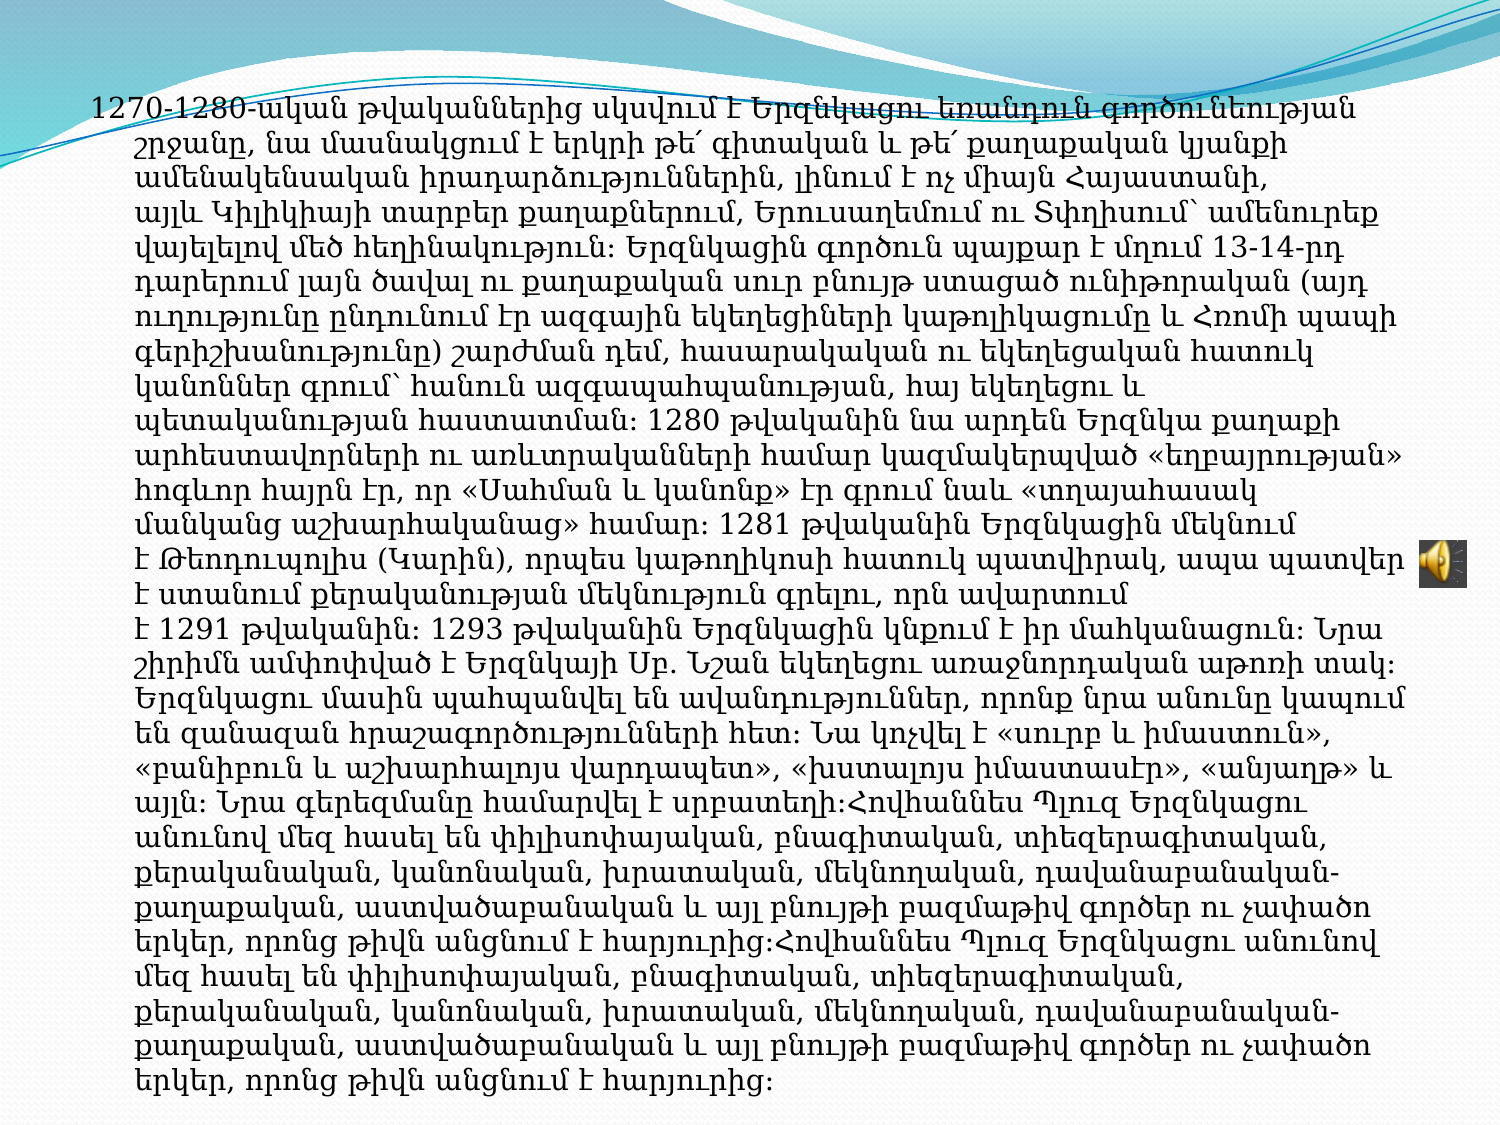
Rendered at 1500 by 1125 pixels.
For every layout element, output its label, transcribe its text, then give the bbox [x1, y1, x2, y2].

list 1270-1280-ական թվականներից սկսվում է Երզնկացու եռանդուն գործունեության շրջանը, նա մասնակցում է երկրի թե՛ գիտական և թե՛ քաղաքական կյանքի ամենակենսական իրադարձություններին, լինում է ոչ միայն Հայաստանի, այլև Կիլիկիայի տարբեր քաղաքներում, Երուսաղեմում ու Տփղիսում՝ ամենուրեք վայելելով մեծ հեղինակություն։ Երզնկացին գործուն պայքար է մղում 13-14-րդ դարերում լայն ծավալ ու քաղաքական սուր բնույթ ստացած ունիթորական (այդ ուղությունը ընդունում էր ազգային եկեղեցիների կաթոլիկացումը և Հռոմի պապի գերիշխանությունը) շարժման դեմ, հասարակական ու եկեղեցական հատուկ կանոններ գրում՝ հանուն ազգապահպանության, հայ եկեղեցու և պետականության հաստատման։ 1280 թվականին նա արդեն Երզնկա քաղաքի արհեստավորների ու առևտրականների համար կազմակերպված «եղբայրության» հոգևոր հայրն էր, որ «Սահման և կանոնք» էր գրում նաև «տղայահասակ մանկանց աշխարհականաց» համար։ 1281 թվականին Երզնկացին մեկնում է Թեոդուպոլիս (Կարին), որպես կաթողիկոսի հատուկ պատվիրակ, ապա պատվեր է ստանում քերականության մեկնություն գրելու, որն ավարտում է 1291 թվականին։ 1293 թվականին Երզնկացին կնքում է իր մահկանացուն։ Նրա շիրիմն ամփոփված է Երզնկայի Սբ. Նշան եկեղեցու առաջնորդական աթոռի տակ։ Երզնկացու մասին պահպանվել են ավանդություններ, որոնք նրա անունը կապում են զանազան հրաշագործությունների հետ։ Նա կոչվել է «սուրբ և իմաստուն», «բանիբուն և աշխարհալոյս վարդապետ», «խստալոյս իմաստասէր», «անյաղթ» և այլն։ Նրա գերեզմանը համարվել է սրբատեղի։Հովհաննես Պլուզ Երզնկացու անունով մեզ հասել են փիլիսոփայական, բնագիտական, տիեզերագիտական, քերականական, կանոնական, խրատական, մեկնողական, դավանաբանական-քաղաքական, աստվածաբանական և այլ բնույթի բազմաթիվ գործեր ու չափածո երկեր, որոնց թիվն անցնում է հարյուրից։Հովհաննես Պլուզ Երզնկացու անունով մեզ հասել են փիլիսոփայական, բնագիտական, տիեզերագիտական, քերականական, կանոնական, խրատական, մեկնողական, դավանաբանական-քաղաքական, աստվածաբանական և այլ բնույթի բազմաթիվ գործեր ու չափածո երկեր, որոնց թիվն անցնում է հարյուրից։ [75, 82, 1425, 1125]
picture [1417, 538, 1469, 590]
